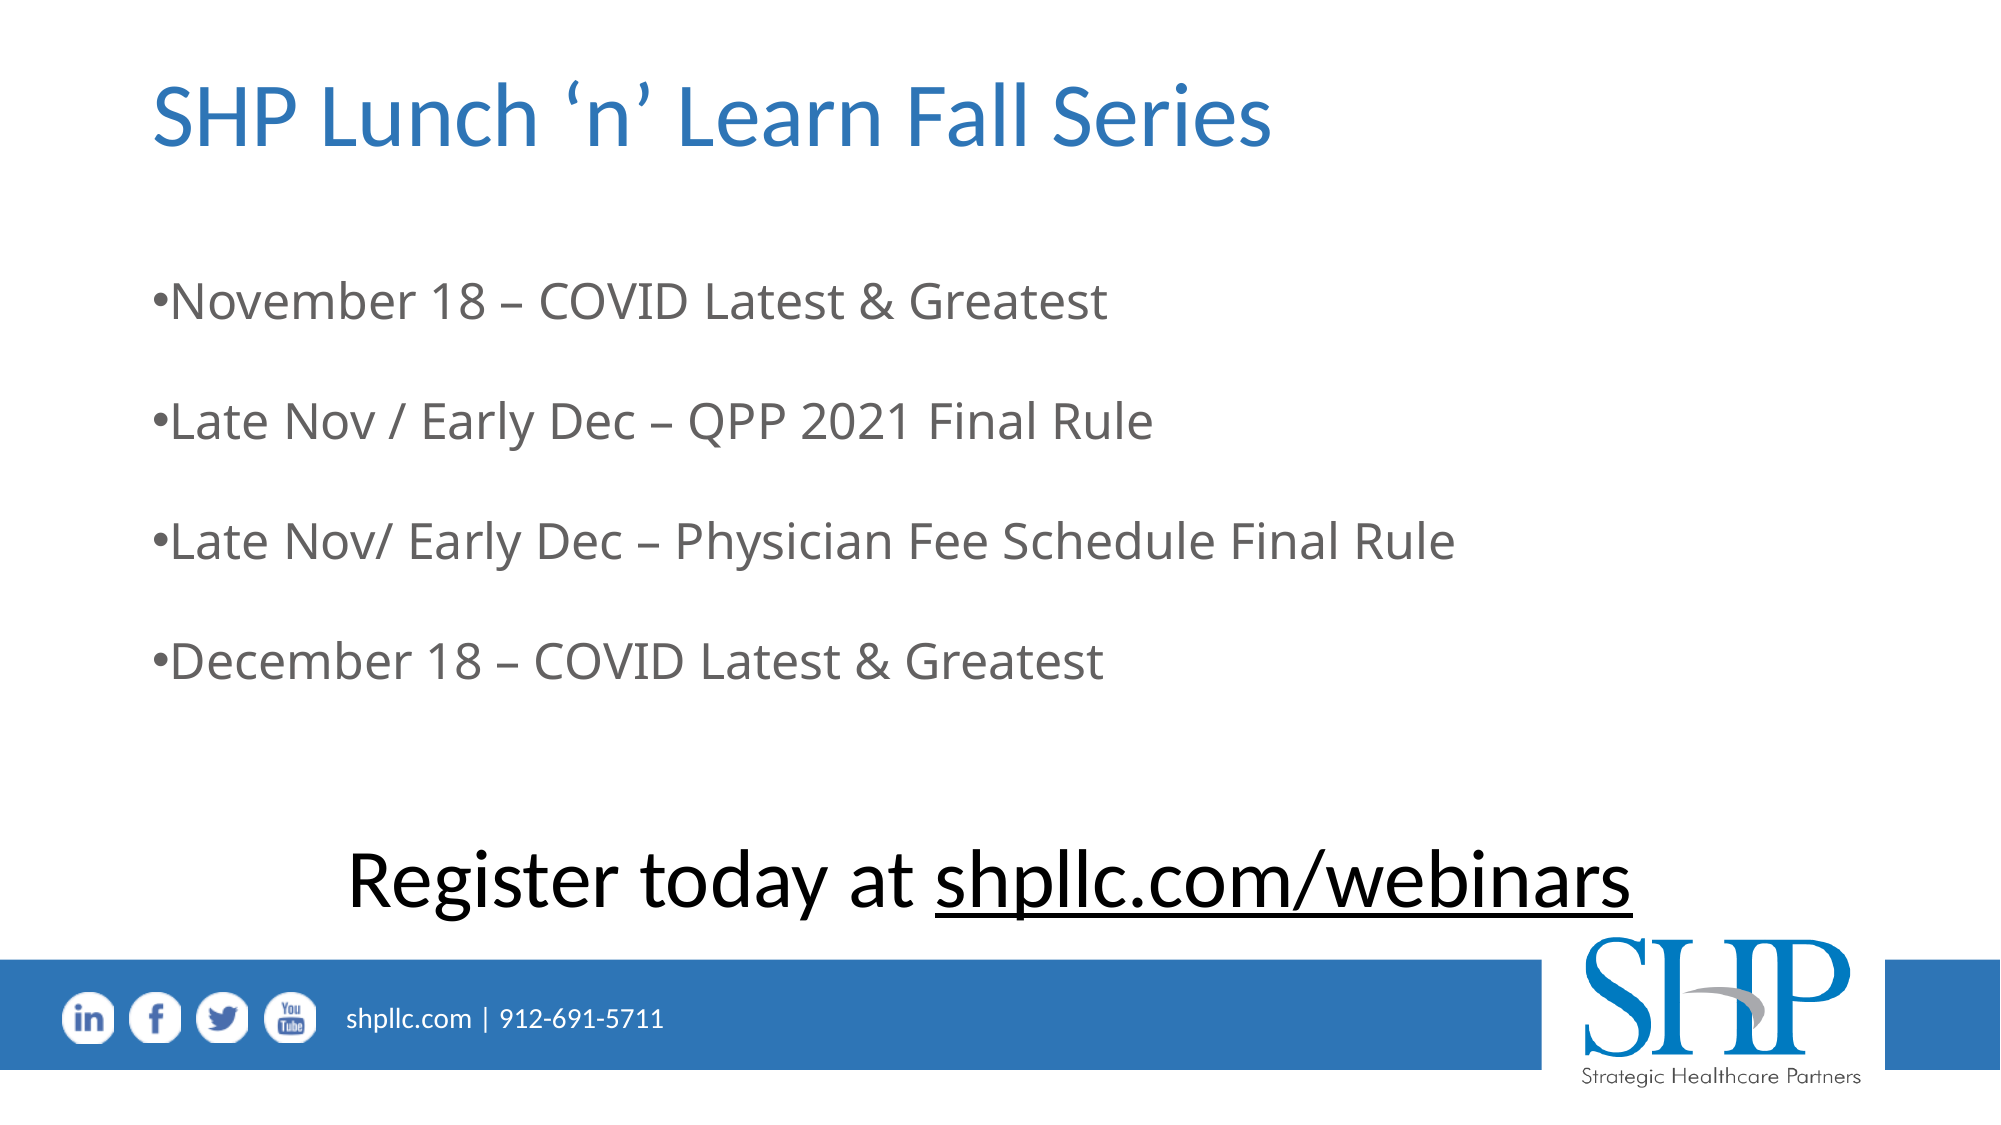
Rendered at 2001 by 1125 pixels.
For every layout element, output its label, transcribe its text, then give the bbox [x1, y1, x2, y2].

text_box November 18 – COVID Latest & Greatest Late Nov / Early Dec – QPP 2021 Final Rule Late Nov/ Early Dec – Physician Fee Schedule Final Rule December 18 – COVID Latest & Greatest [137, 202, 1863, 697]
picture [1572, 936, 1865, 1093]
text_box Register today at shpllc.com/webinars [137, 816, 1863, 932]
text_box SHP Lunch ‘n’ Learn Fall Series [137, 59, 1863, 202]
